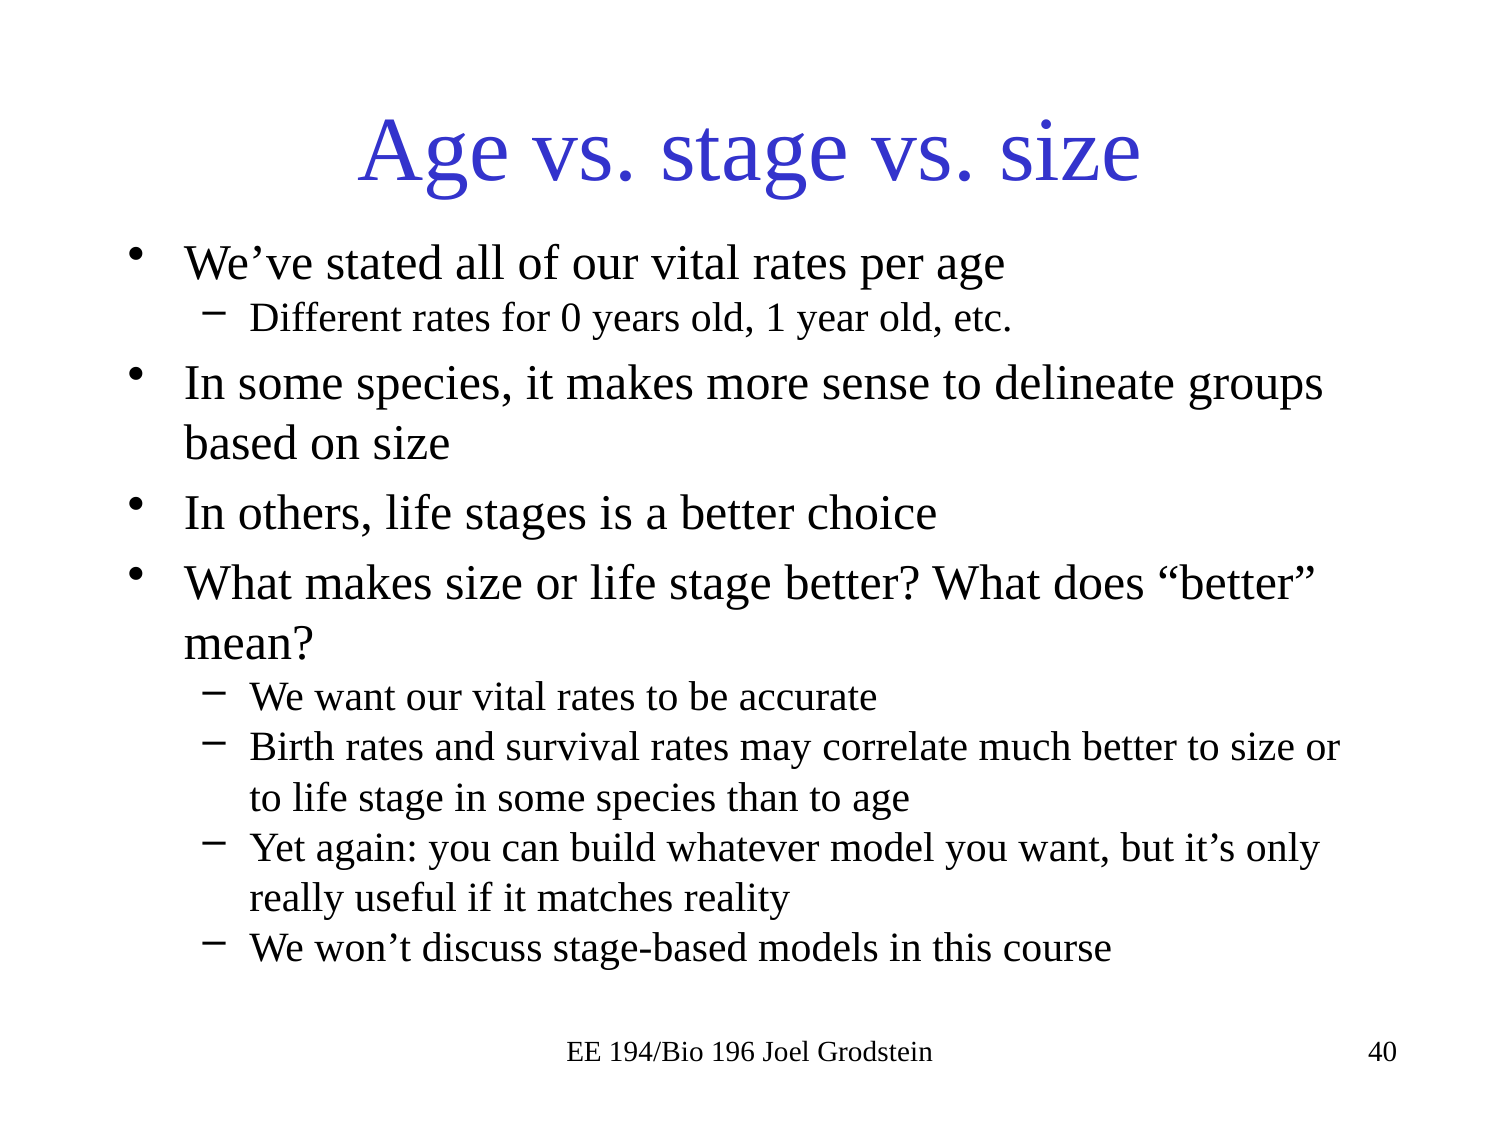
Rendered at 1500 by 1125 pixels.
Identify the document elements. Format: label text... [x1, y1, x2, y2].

footer EE 194/Bio 196 Joel Grodstein [512, 1024, 988, 1101]
list We’ve stated all of our vital rates per age Different rates for 0 years old, 1 year old, etc. In some species, it makes more sense to delineate groups based on size In others, life stages is a better choice What makes size or life stage better? What does “better” mean? We want our vital rates to be accurate Birth rates and survival rates may correlate much better to size or to life stage in some species than to age Yet again: you can build whatever model you want, but it’s only really useful if it matches reality We won’t discuss stage-based models in this course [112, 221, 1388, 947]
title Age vs. stage vs. size [112, 50, 1388, 221]
